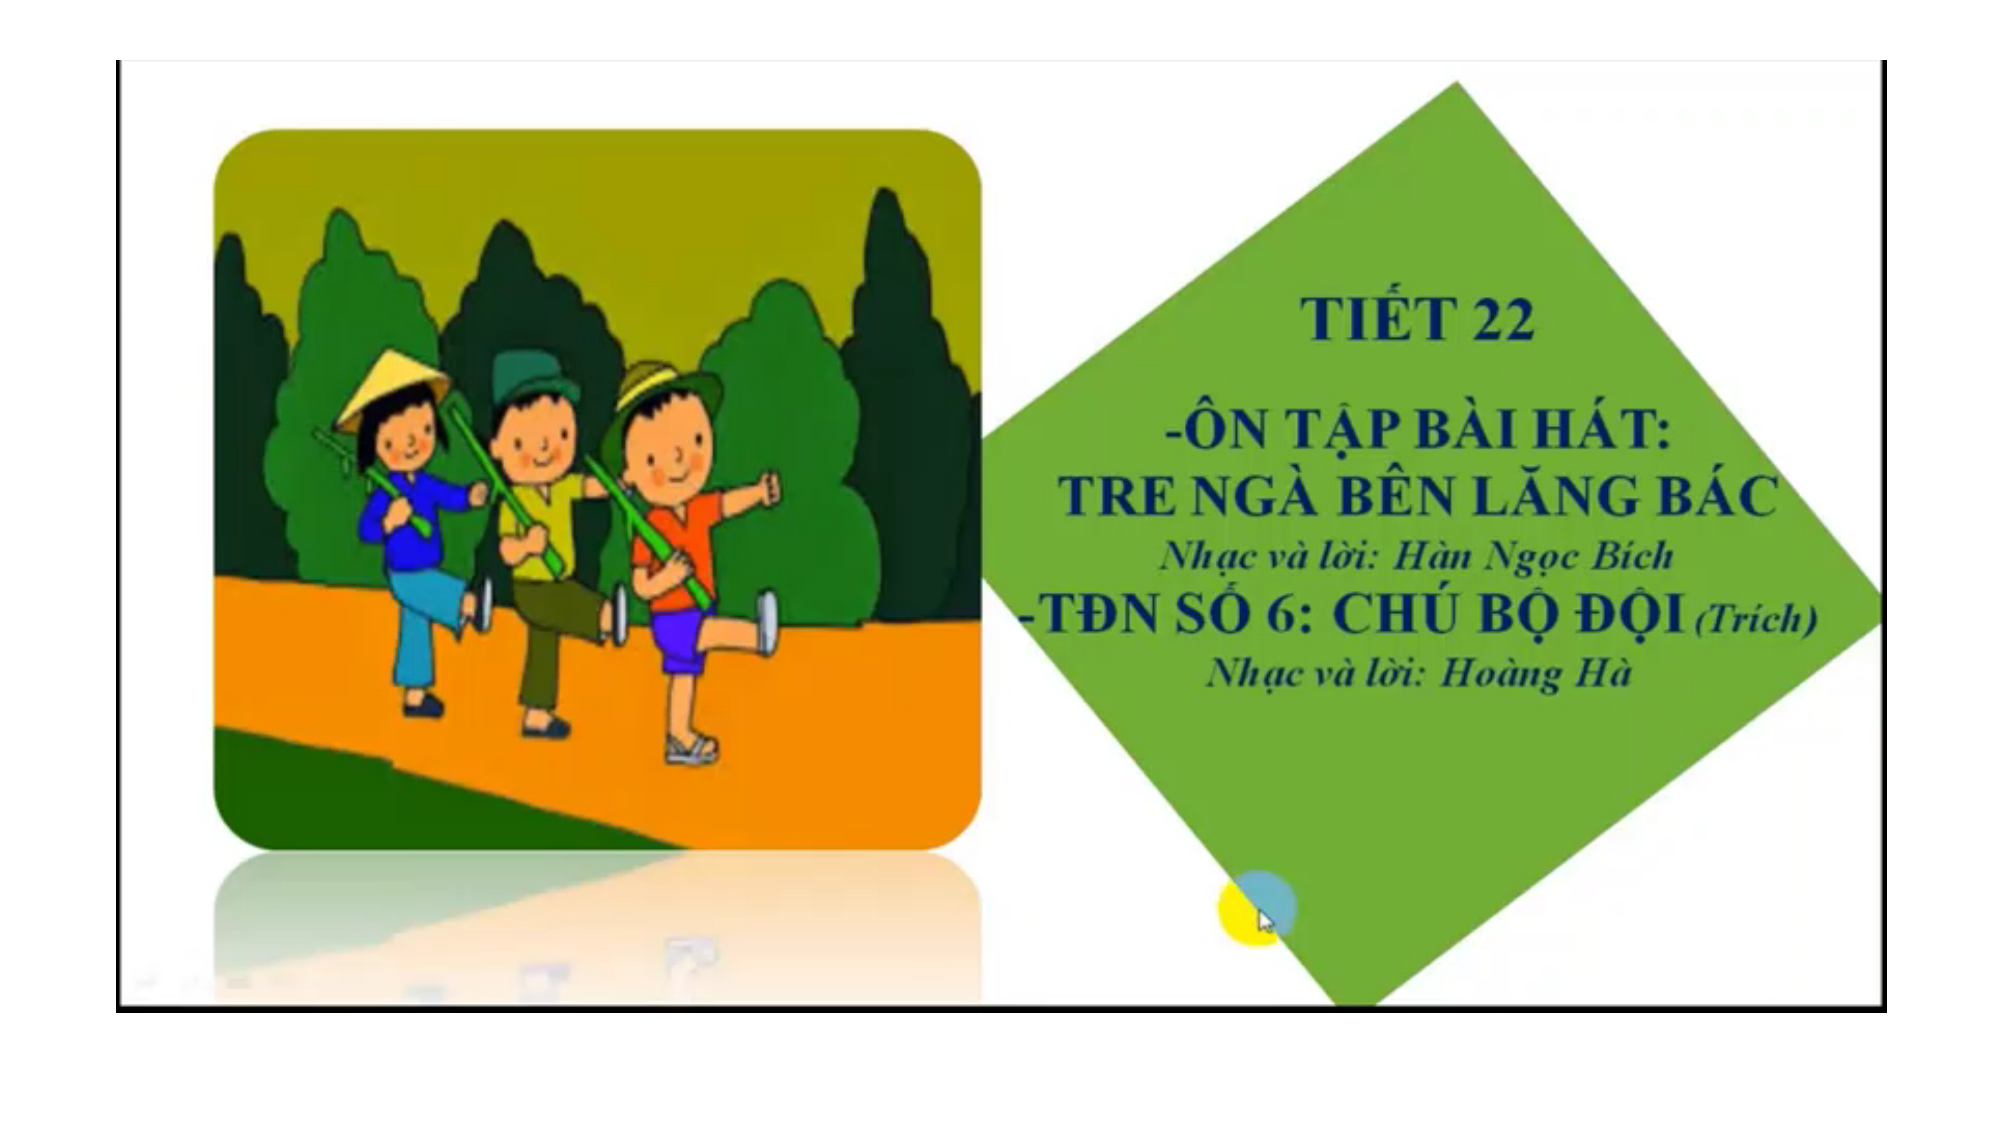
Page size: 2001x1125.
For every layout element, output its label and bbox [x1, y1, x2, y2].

list [115, 59, 1888, 1014]
